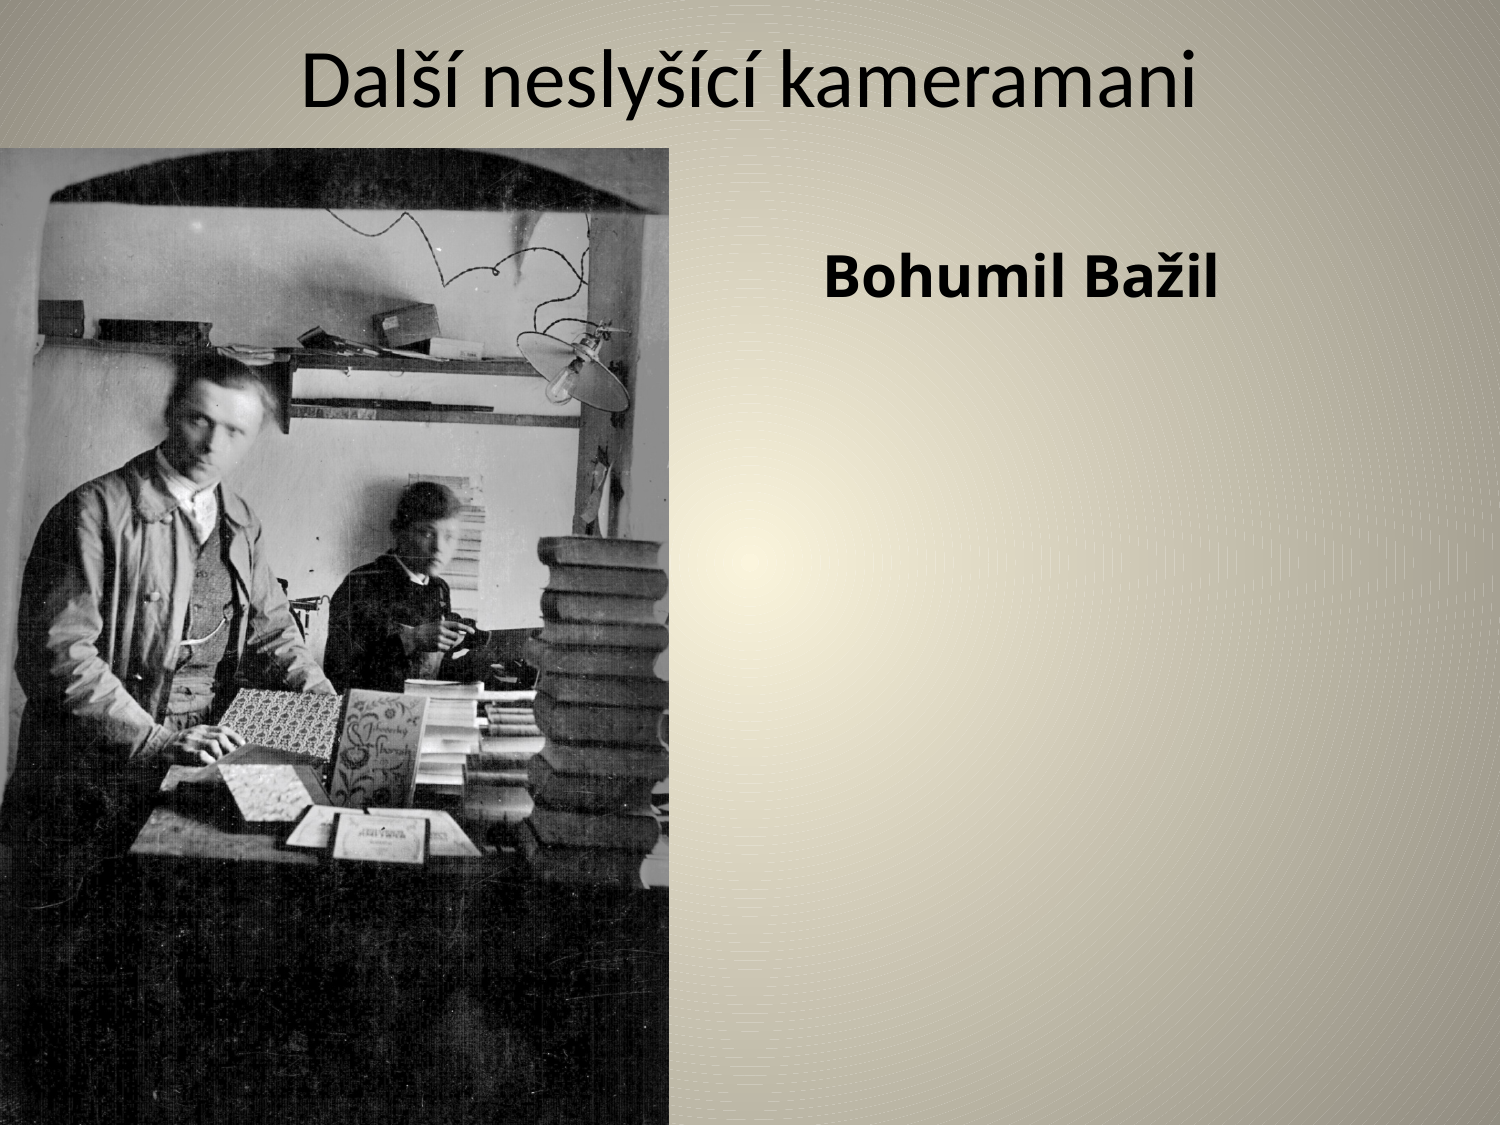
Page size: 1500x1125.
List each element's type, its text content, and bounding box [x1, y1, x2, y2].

title Další neslyšící kameramani [75, 0, 1425, 149]
text_box Bohumil Bažil [785, 231, 1258, 317]
picture [0, 148, 670, 1125]
